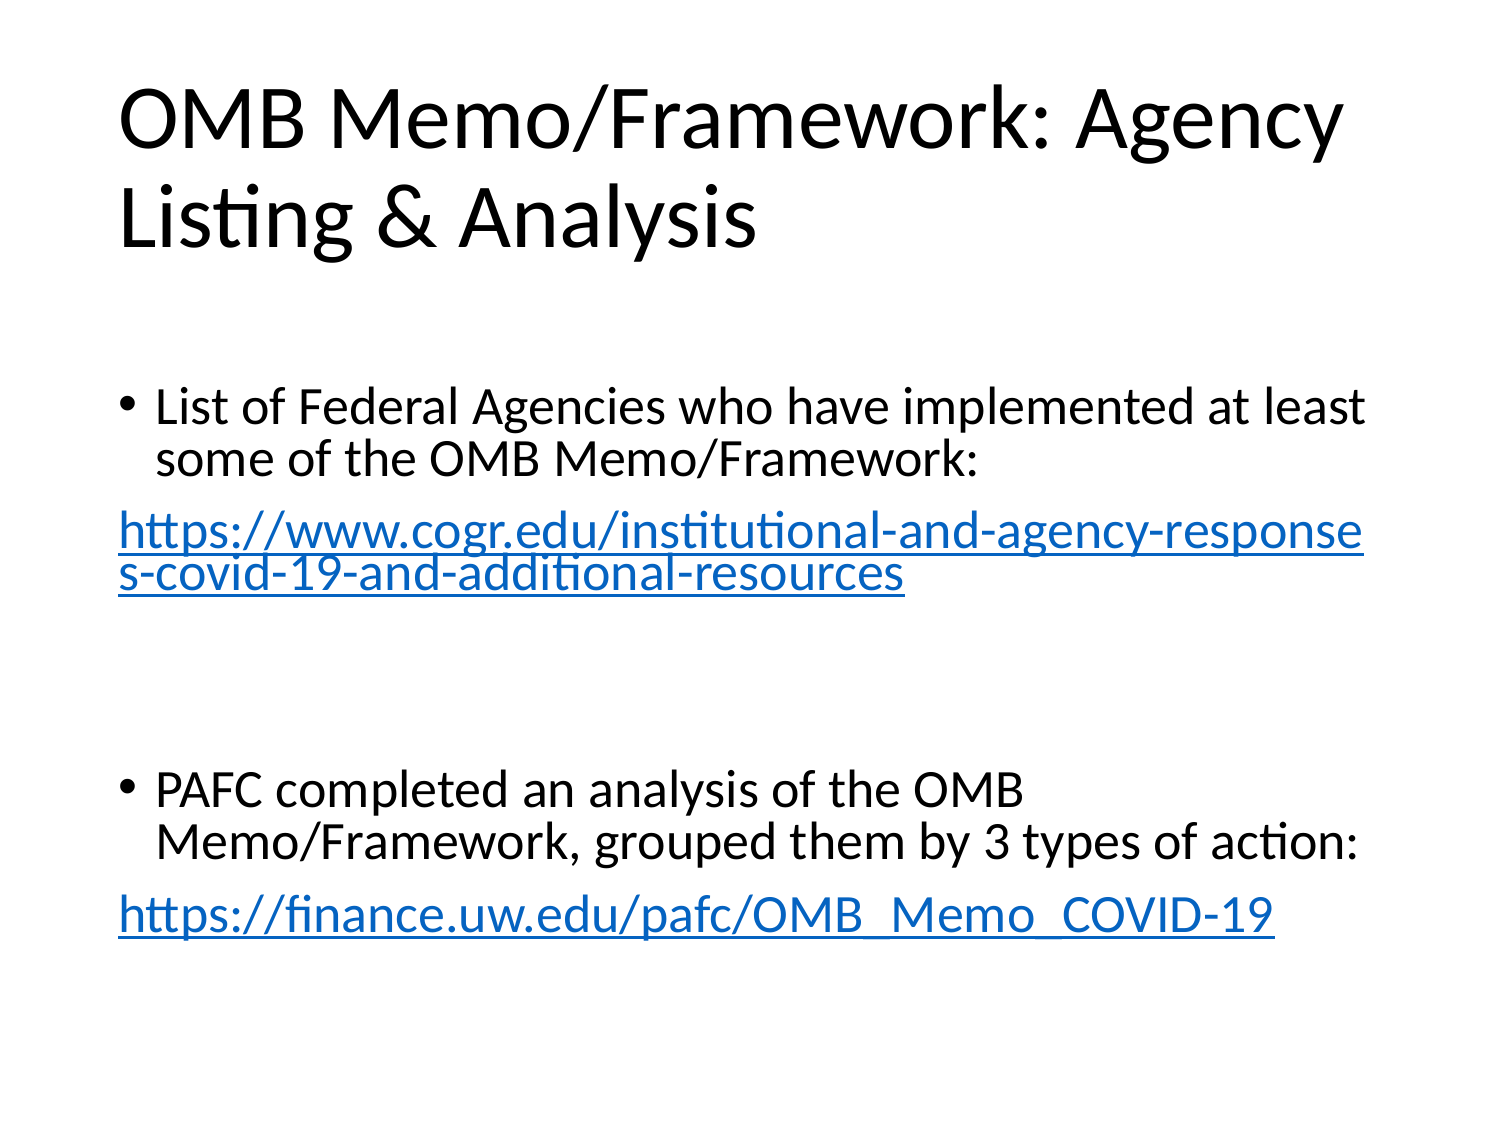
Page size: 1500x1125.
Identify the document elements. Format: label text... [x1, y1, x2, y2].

title OMB Memo/Framework: Agency Listing & Analysis [103, 59, 1397, 278]
list List of Federal Agencies who have implemented at least some of the OMB Memo/Framework: https://www.cogr.edu/institutional-and-agency-responses-covid-19-and-additional-resources PAFC completed an analysis of the OMB Memo/Framework, grouped them by 3 types of action: https://finance.uw.edu/pafc/OMB_Memo_COVID-19 [103, 299, 1397, 1014]
